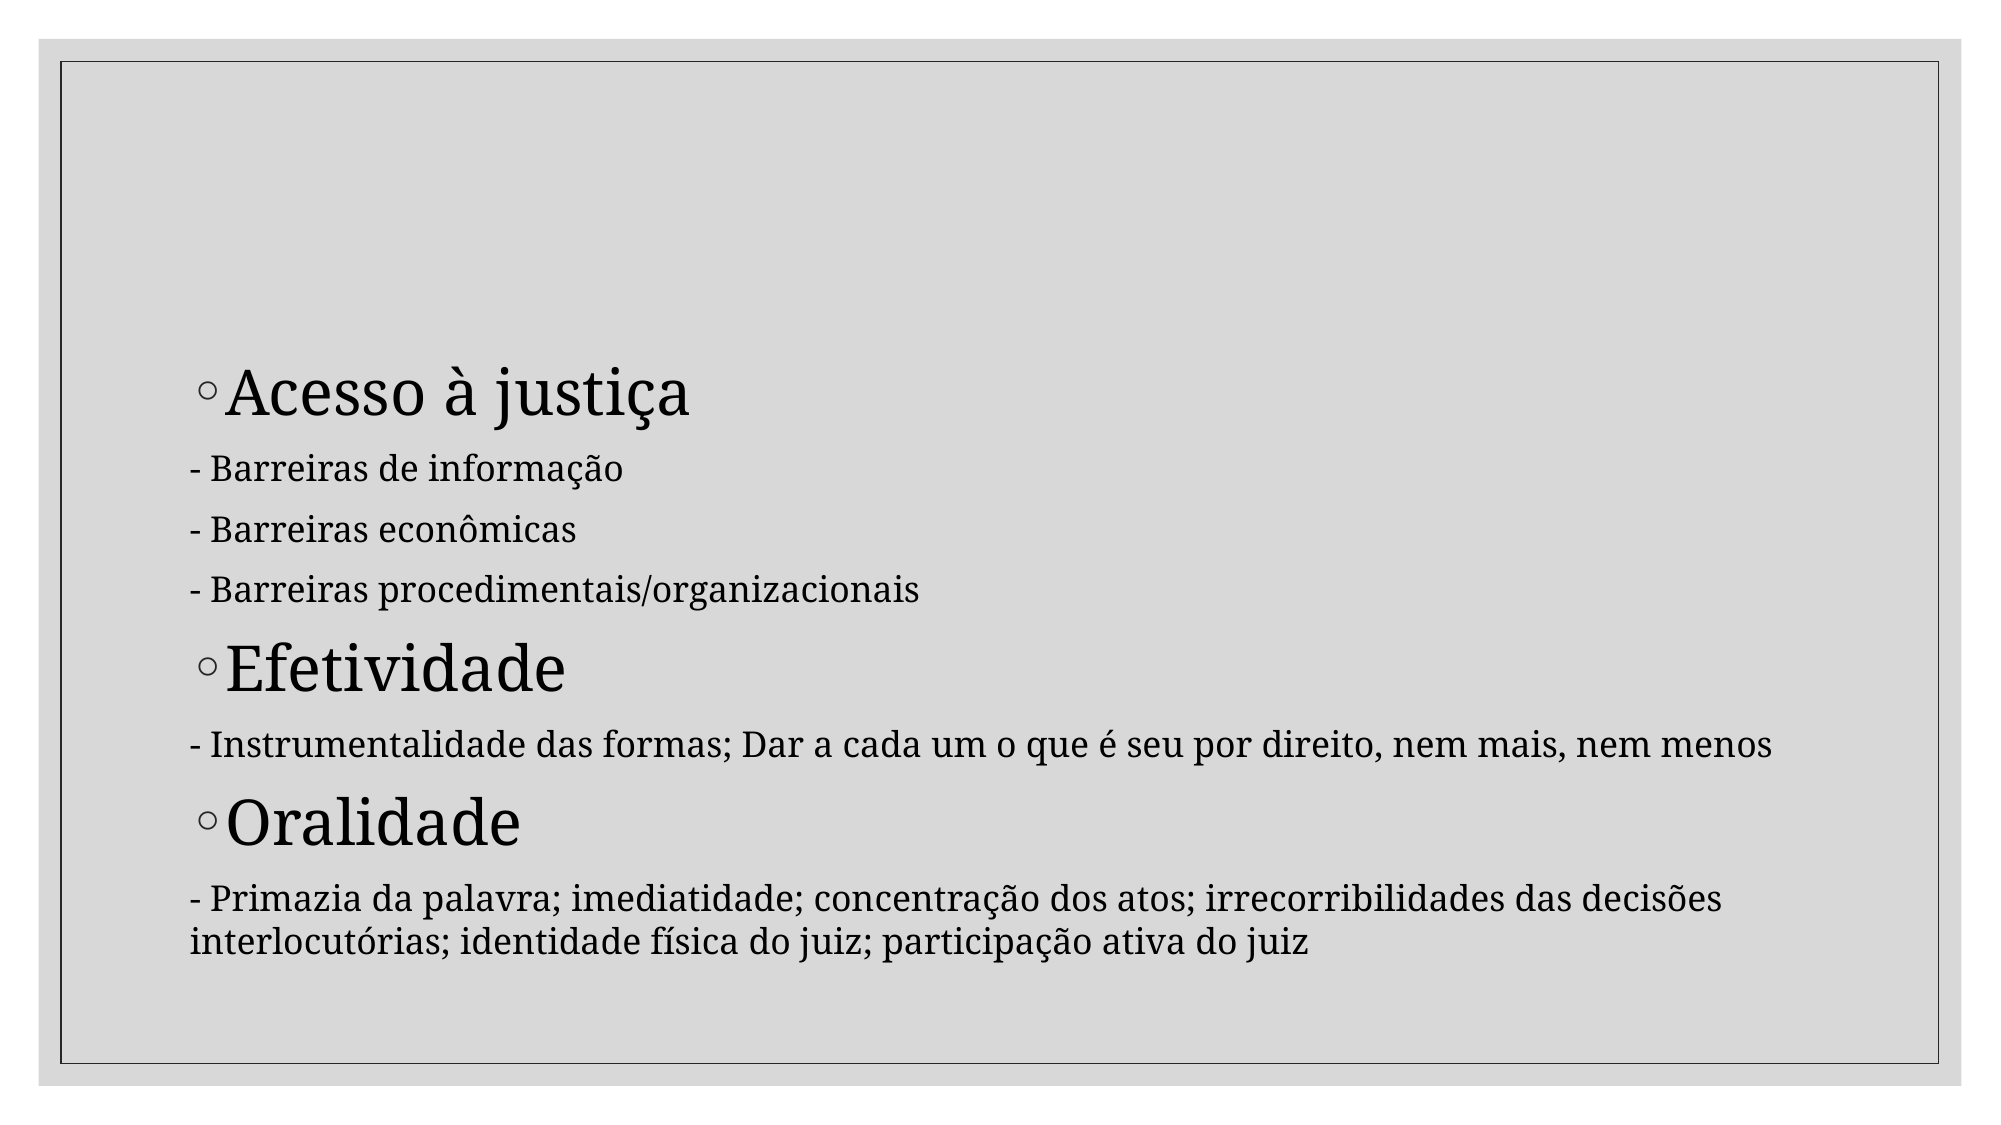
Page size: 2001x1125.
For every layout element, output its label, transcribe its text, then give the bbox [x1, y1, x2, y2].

list Acesso à justiça - Barreiras de informação - Barreiras econômicas - Barreiras procedimentais/organizacionais Efetividade - Instrumentalidade das formas; Dar a cada um o que é seu por direito, nem mais, nem menos Oralidade - Primazia da palavra; imediatidade; concentração dos atos; irrecorribilidades das decisões interlocutórias; identidade física do juiz; participação ativa do juiz [174, 345, 1825, 977]
